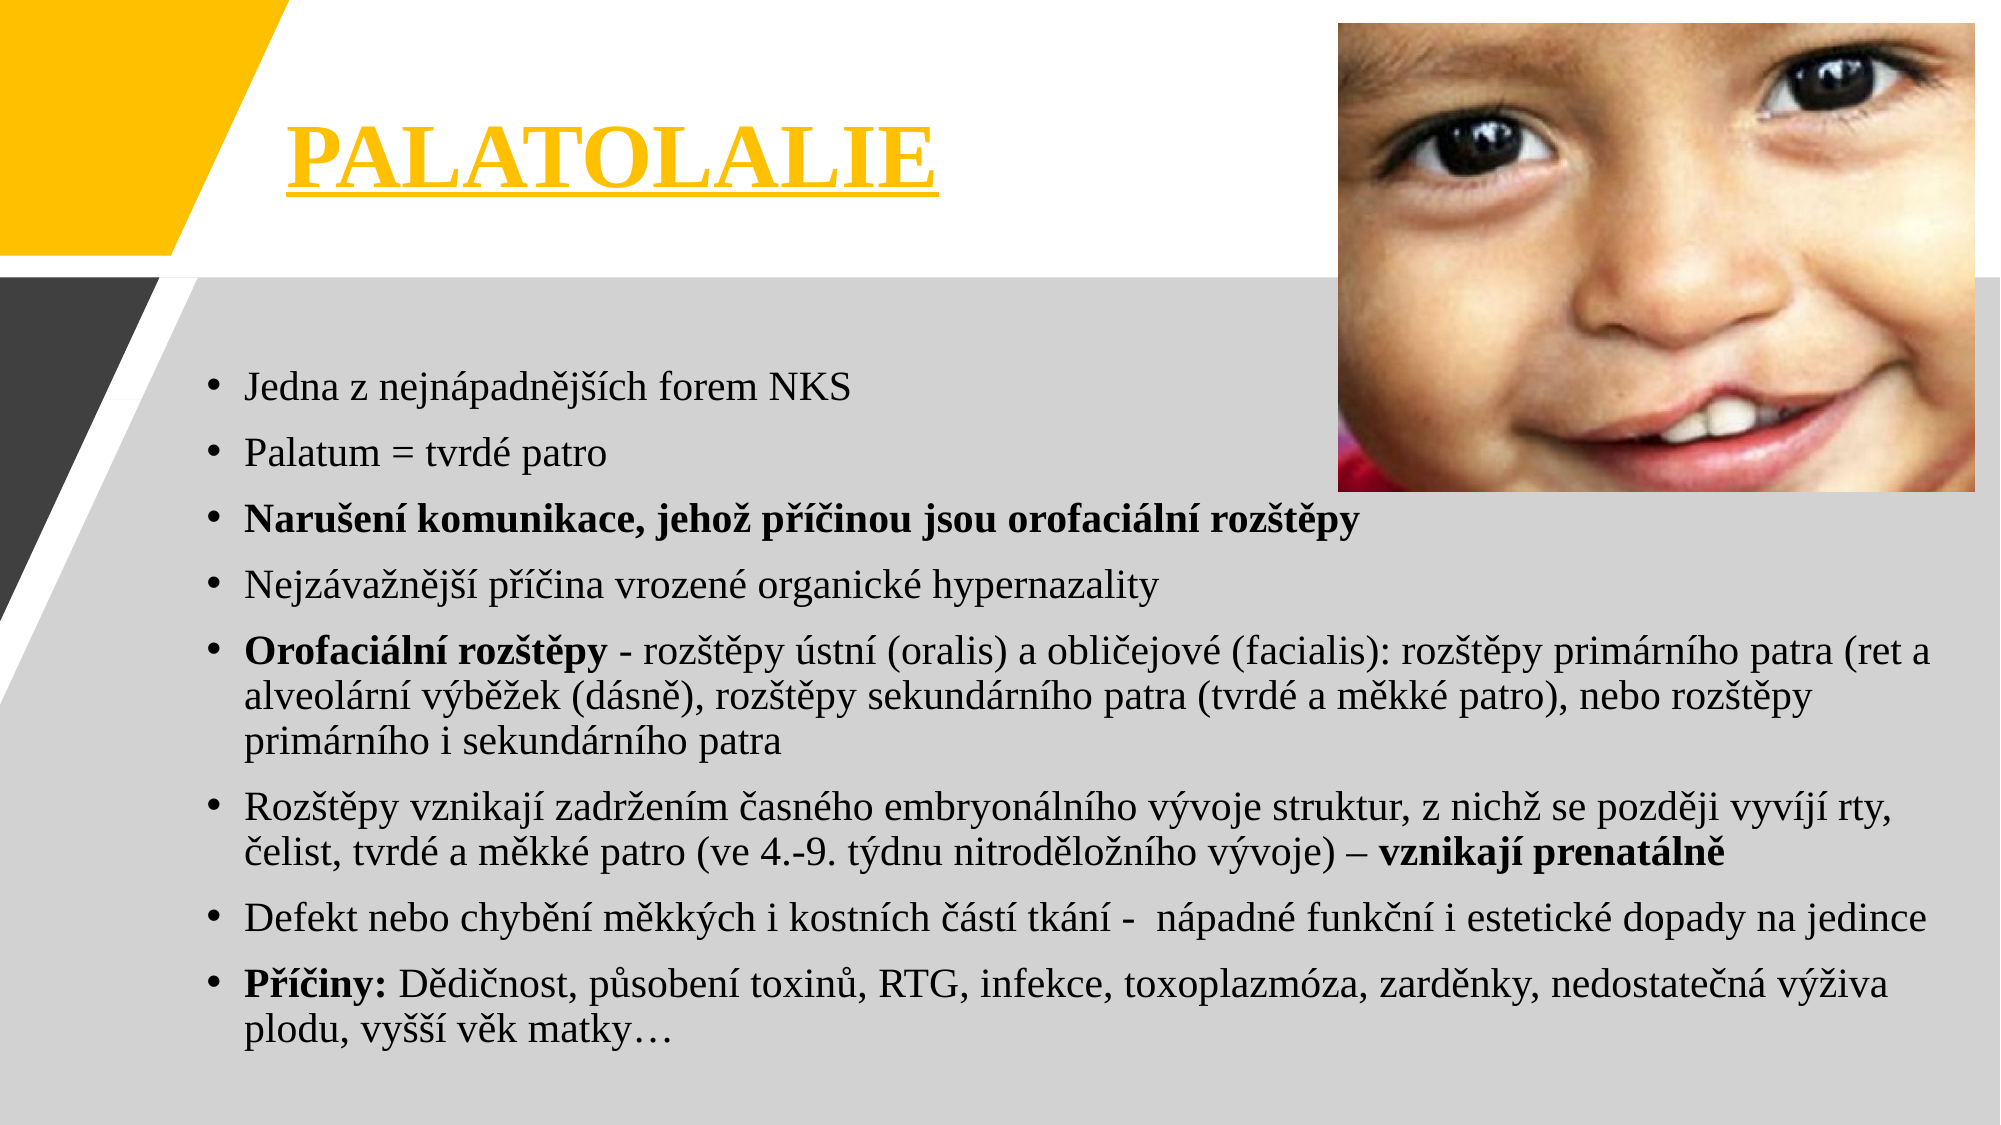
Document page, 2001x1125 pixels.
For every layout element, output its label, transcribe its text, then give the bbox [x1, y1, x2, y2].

list Jedna z nejnápadnějších forem NKS Palatum = tvrdé patro Narušení komunikace, jehož příčinou jsou orofaciální rozštěpy Nejzávažnější příčina vrozené organické hypernazality Orofaciální rozštěpy - rozštěpy ústní (oralis) a obličejové (facialis): rozštěpy primárního patra (ret a alveolární výběžek (dásně), rozštěpy sekundárního patra (tvrdé a měkké patro), nebo rozštěpy primárního i sekundárního patra Rozštěpy vznikají zadržením časného embryonálního vývoje struktur, z nichž se později vyvíjí rty, čelist, tvrdé a měkké patro (ve 4.-9. týdnu nitroděložního vývoje) – vznikají prenatálně Defekt nebo chybění měkkých i kostních částí tkání - nápadné funkční i estetické dopady na jedince Příčiny: Dědičnost, působení toxinů, RTG, infekce, toxoplazmóza, zarděnky, nedostatečná výživa plodu, vyšší věk matky… [191, 356, 1975, 1102]
title PALATOLALIE [271, 60, 1338, 255]
picture [1338, 23, 1975, 492]
text_box [0, 276, 162, 622]
text_box [0, 0, 291, 257]
text_box [0, 276, 2000, 1125]
